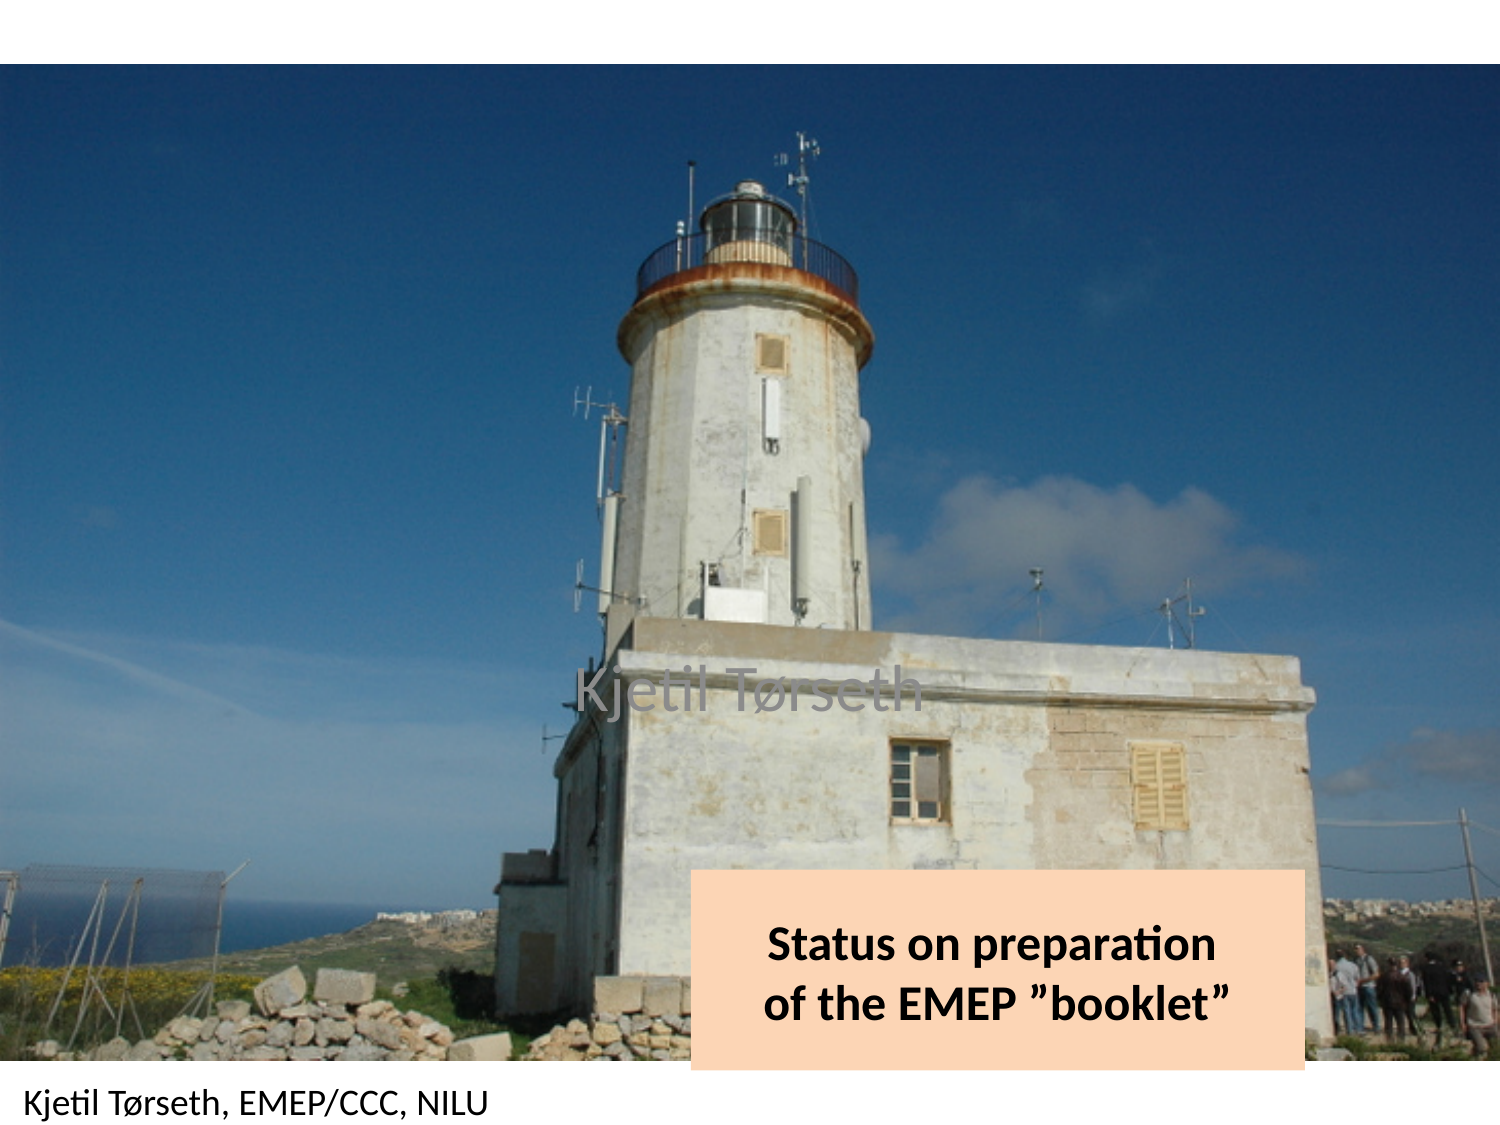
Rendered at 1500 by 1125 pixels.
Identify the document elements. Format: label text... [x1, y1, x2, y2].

text_box Kjetil Tørseth, EMEP/CCC, NILU [8, 1070, 505, 1125]
picture [0, 63, 1500, 1061]
